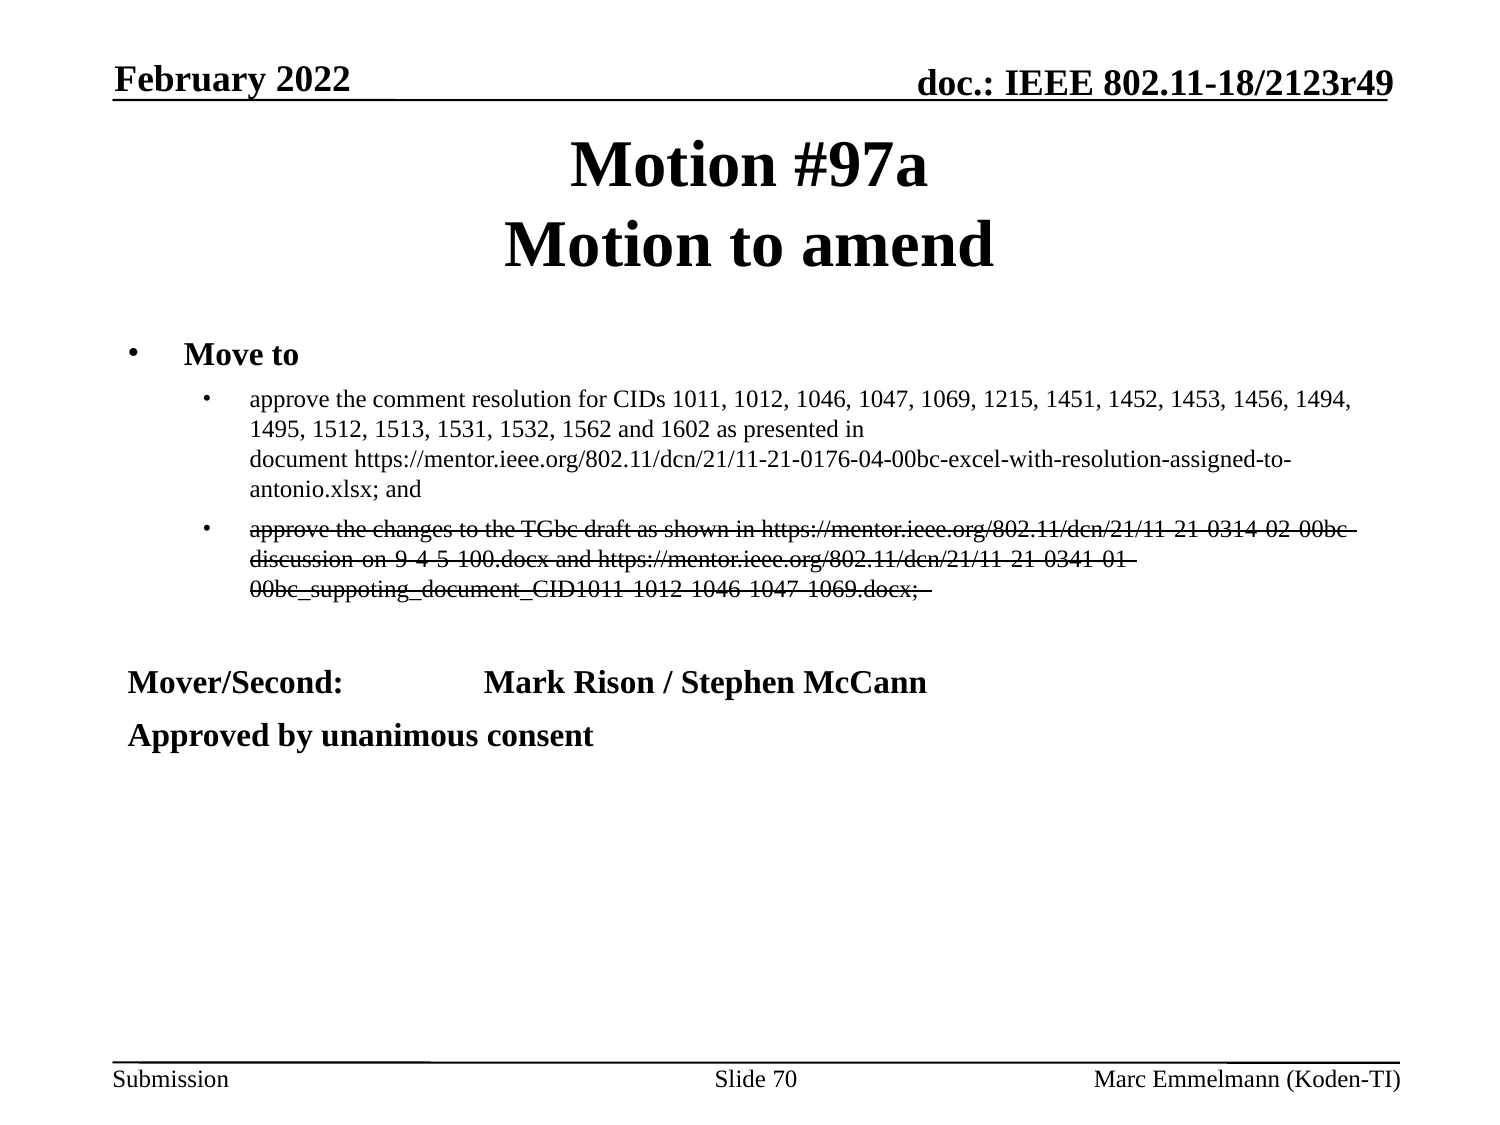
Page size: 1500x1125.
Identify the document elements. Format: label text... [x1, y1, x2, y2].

title Motion #97a Motion to amend [112, 112, 1388, 288]
slide_number Slide 70 [712, 1061, 800, 1123]
list Move to approve the comment resolution for CIDs 1011, 1012, 1046, 1047, 1069, 1215, 1451, 1452, 1453, 1456, 1494, 1495, 1512, 1513, 1531, 1532, 1562 and 1602 as presented in document https://mentor.ieee.org/802.11/dcn/21/11-21-0176-04-00bc-excel-with-resolution-assigned-to-antonio.xlsx; and approve the changes to the TGbc draft as shown in https://mentor.ieee.org/802.11/dcn/21/11-21-0314-02-00bc-discussion-on-9-4-5-100.docx and https://mentor.ieee.org/802.11/dcn/21/11-21-0341-01-00bc_suppoting_document_CID1011-1012-1046-1047-1069.docx; Mover/Second: Mark Rison / Stephen McCann Approved by unanimous consent [112, 324, 1388, 1000]
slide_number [114, 54, 423, 100]
footer Marc Emmelmann (Koden-TI) [878, 1061, 1402, 1093]
